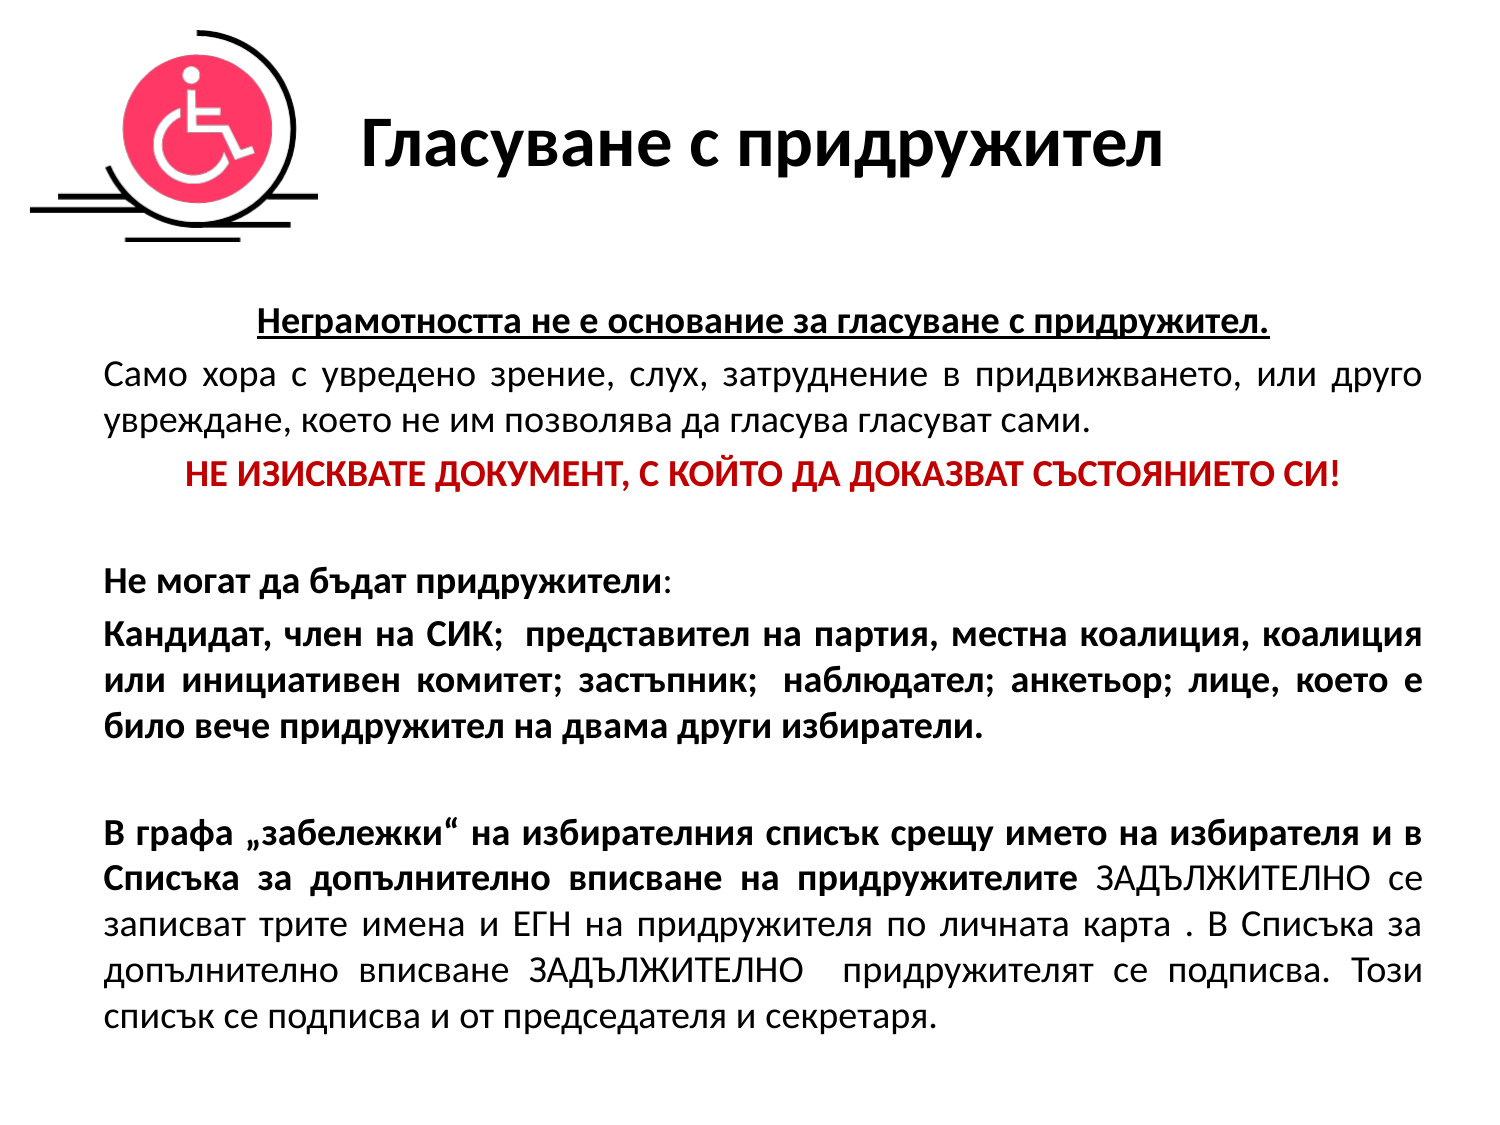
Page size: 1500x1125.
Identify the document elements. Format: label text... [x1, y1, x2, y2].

list Гласуване с придружител Неграмотността не е основание за гласуване с придружител. Само хора с увредено зрение, слух, затруднение в придвижването, или друго увреждане, което не им позволява да гласува гласуват сами. НЕ ИЗИСКВАТЕ ДОКУМЕНТ, С КОЙТО ДА ДОКАЗВАТ СЪСТОЯНИЕТО СИ! Не могат да бъдат придружители: Кандидат, член на СИК; представител на партия, местна коалиция, коалиция или инициативен комитет; застъпник; наблюдател; анкетьор; лице, което е било вече придружител на двама други избиратели. В графа „забележки“ на избирателния списък срещу името на избирателя и в Списъка за допълнително вписване на придружителите ЗАДЪЛЖИТЕЛНО се записват трите имена и ЕГН на придружителя по личната карта . В Списъка за допълнително вписване ЗАДЪЛЖИТЕЛНО придружителят се подписва. Този списък се подписва и от председателя и секретаря. [88, 42, 1439, 1071]
picture [29, 30, 318, 243]
